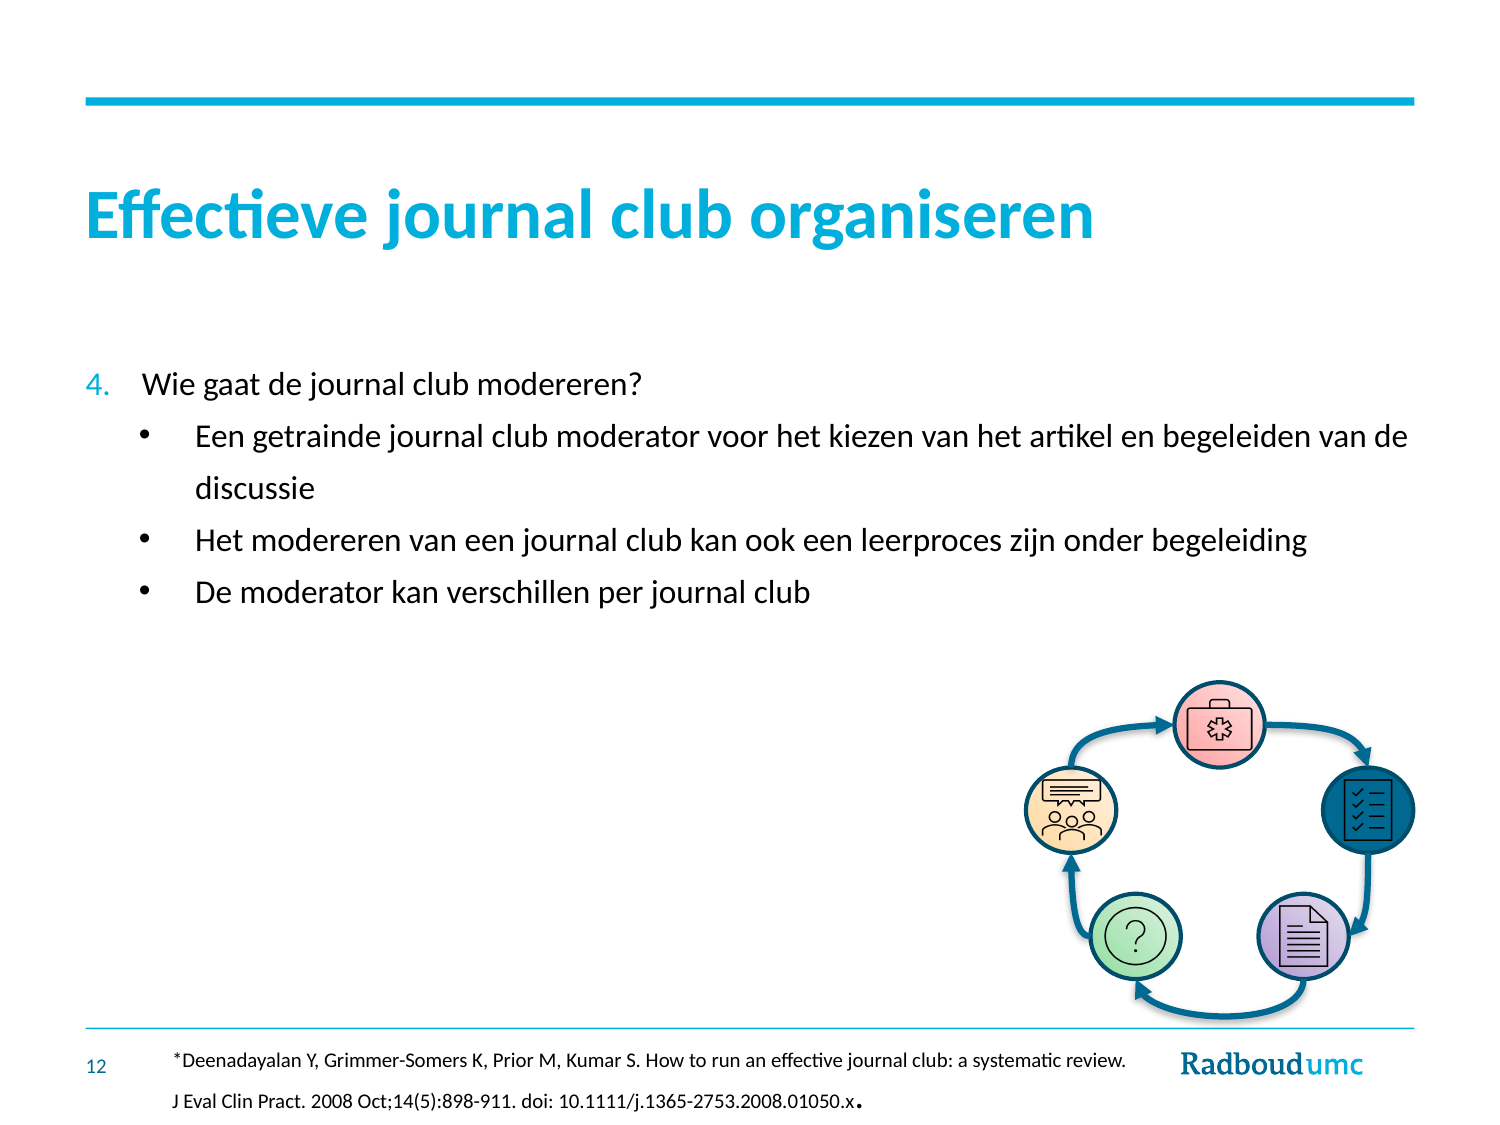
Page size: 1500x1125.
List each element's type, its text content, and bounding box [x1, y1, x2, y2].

title Effectieve journal club organiseren [85, 164, 1415, 253]
list Wie gaat de journal club modereren? Een getrainde journal club moderator voor het kiezen van het artikel en begeleiden van de discussie Het modereren van een journal club kan ook een leerproces zijn onder begeleiding De moderator kan verschillen per journal club [85, 297, 1463, 975]
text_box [1025, 681, 1414, 981]
text_box *Deenadayalan Y, Grimmer-Somers K, Prior M, Kumar S. How to run an effective journal club: a systematic review. J Eval Clin Pract. 2008 Oct;14(5):898-911. doi: 10.1111/j.1365-2753.2008.01050.x. [157, 1039, 1142, 1124]
slide_number 12 [85, 1052, 157, 1078]
